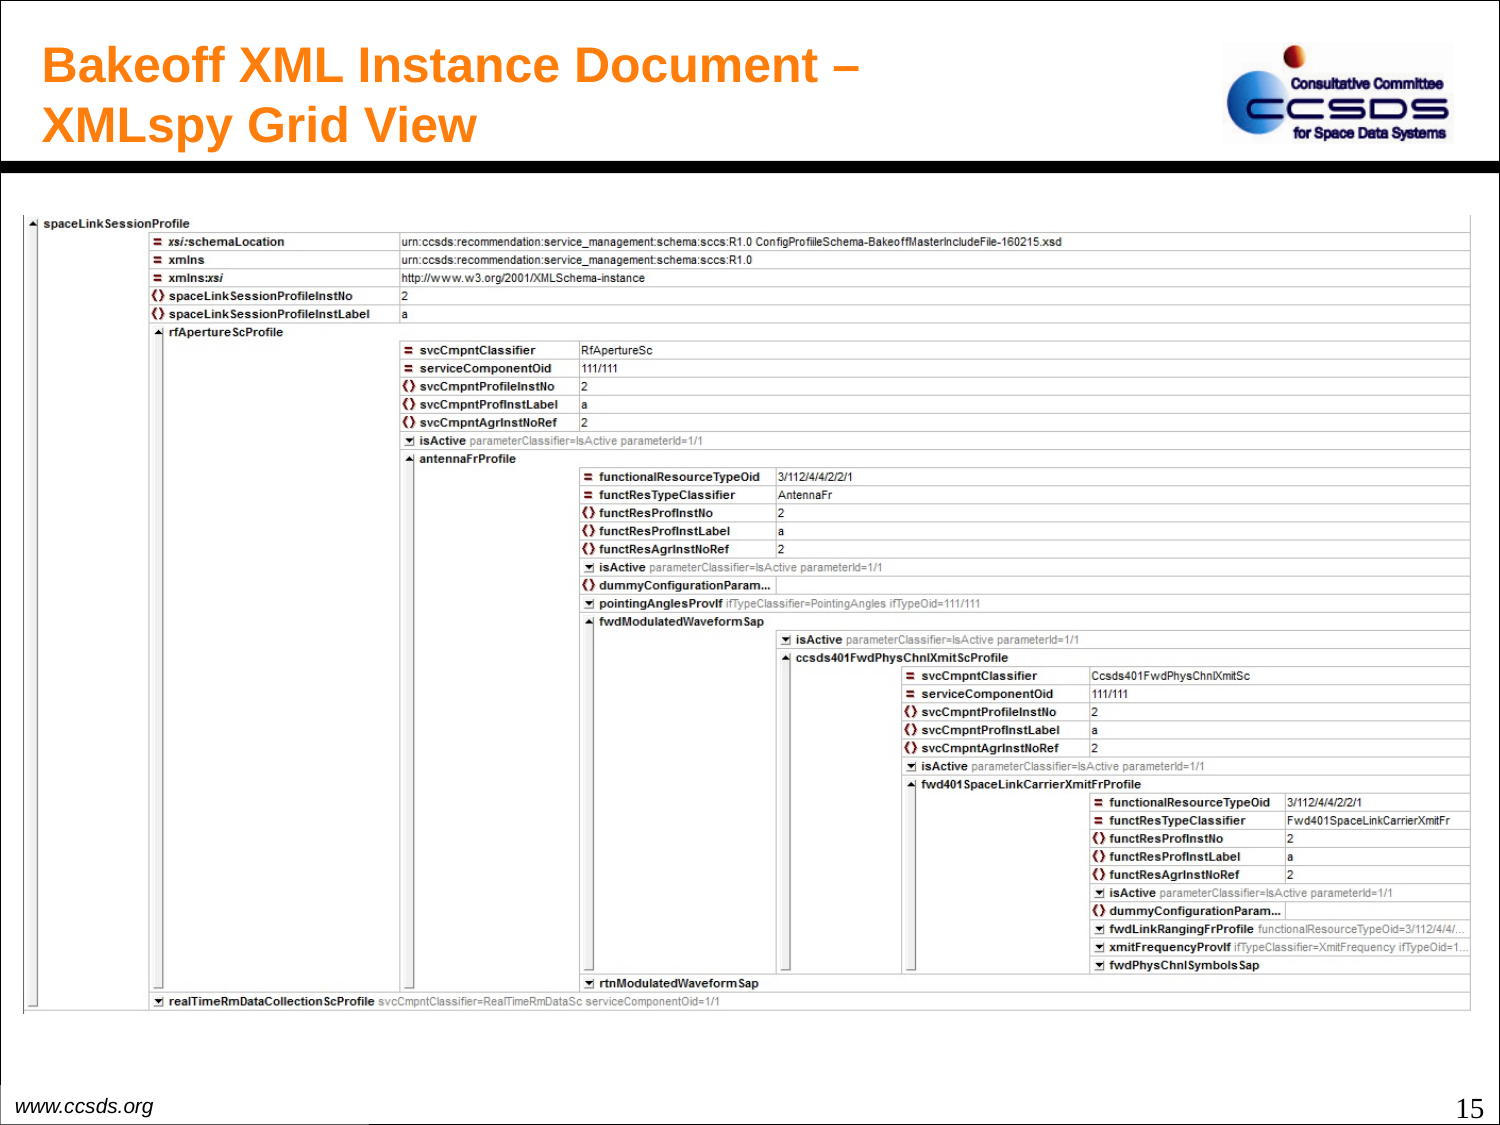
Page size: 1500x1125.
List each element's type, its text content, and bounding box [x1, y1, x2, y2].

picture [1222, 42, 1454, 145]
picture [23, 214, 1473, 1014]
slide_number 15 [1149, 1082, 1500, 1125]
title Bakeoff XML Instance Document – XMLspy Grid View [26, 42, 1204, 143]
